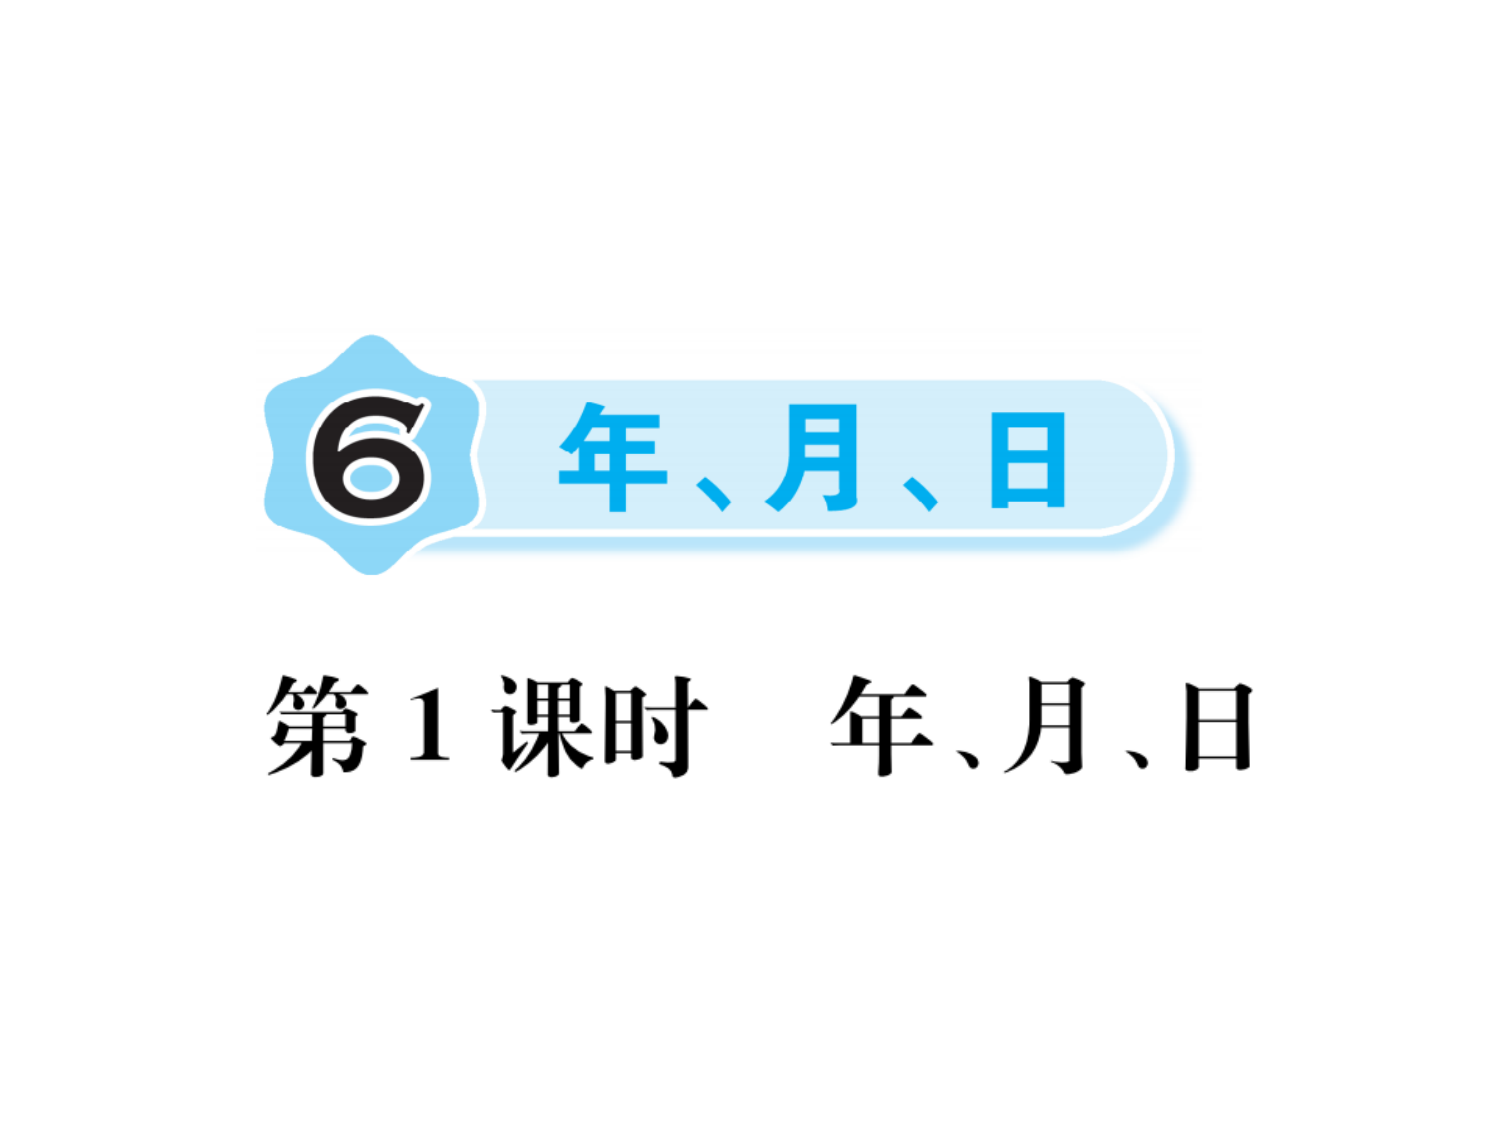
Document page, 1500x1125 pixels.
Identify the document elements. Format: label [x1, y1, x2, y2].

picture [242, 633, 1275, 807]
picture [241, 314, 1214, 594]
